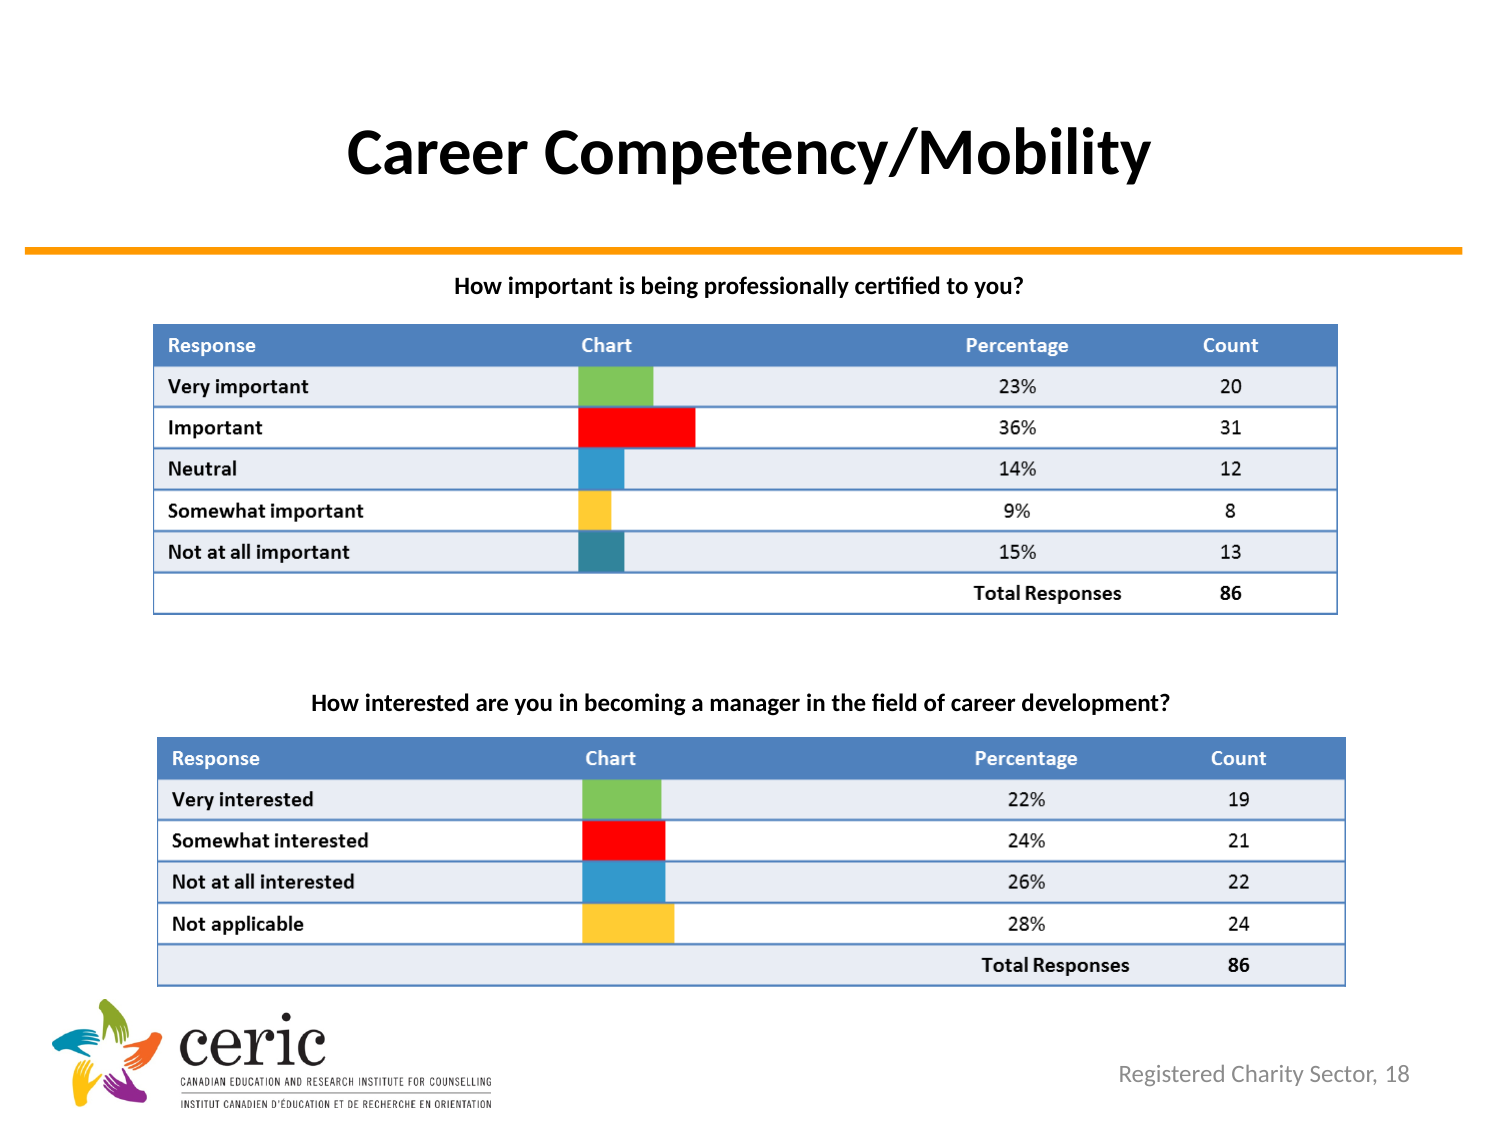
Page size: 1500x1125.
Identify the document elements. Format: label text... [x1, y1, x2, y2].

picture [52, 999, 491, 1108]
text_box How important is being professionally certified to you? [149, 262, 1336, 307]
title Career Competency/Mobility [75, 99, 1425, 233]
picture [157, 737, 1346, 991]
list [152, 324, 1338, 620]
text_box How interested are you in becoming a manager in the field of career development? [153, 678, 1336, 724]
slide_number Registered Charity Sector, 18 [1074, 1042, 1425, 1103]
